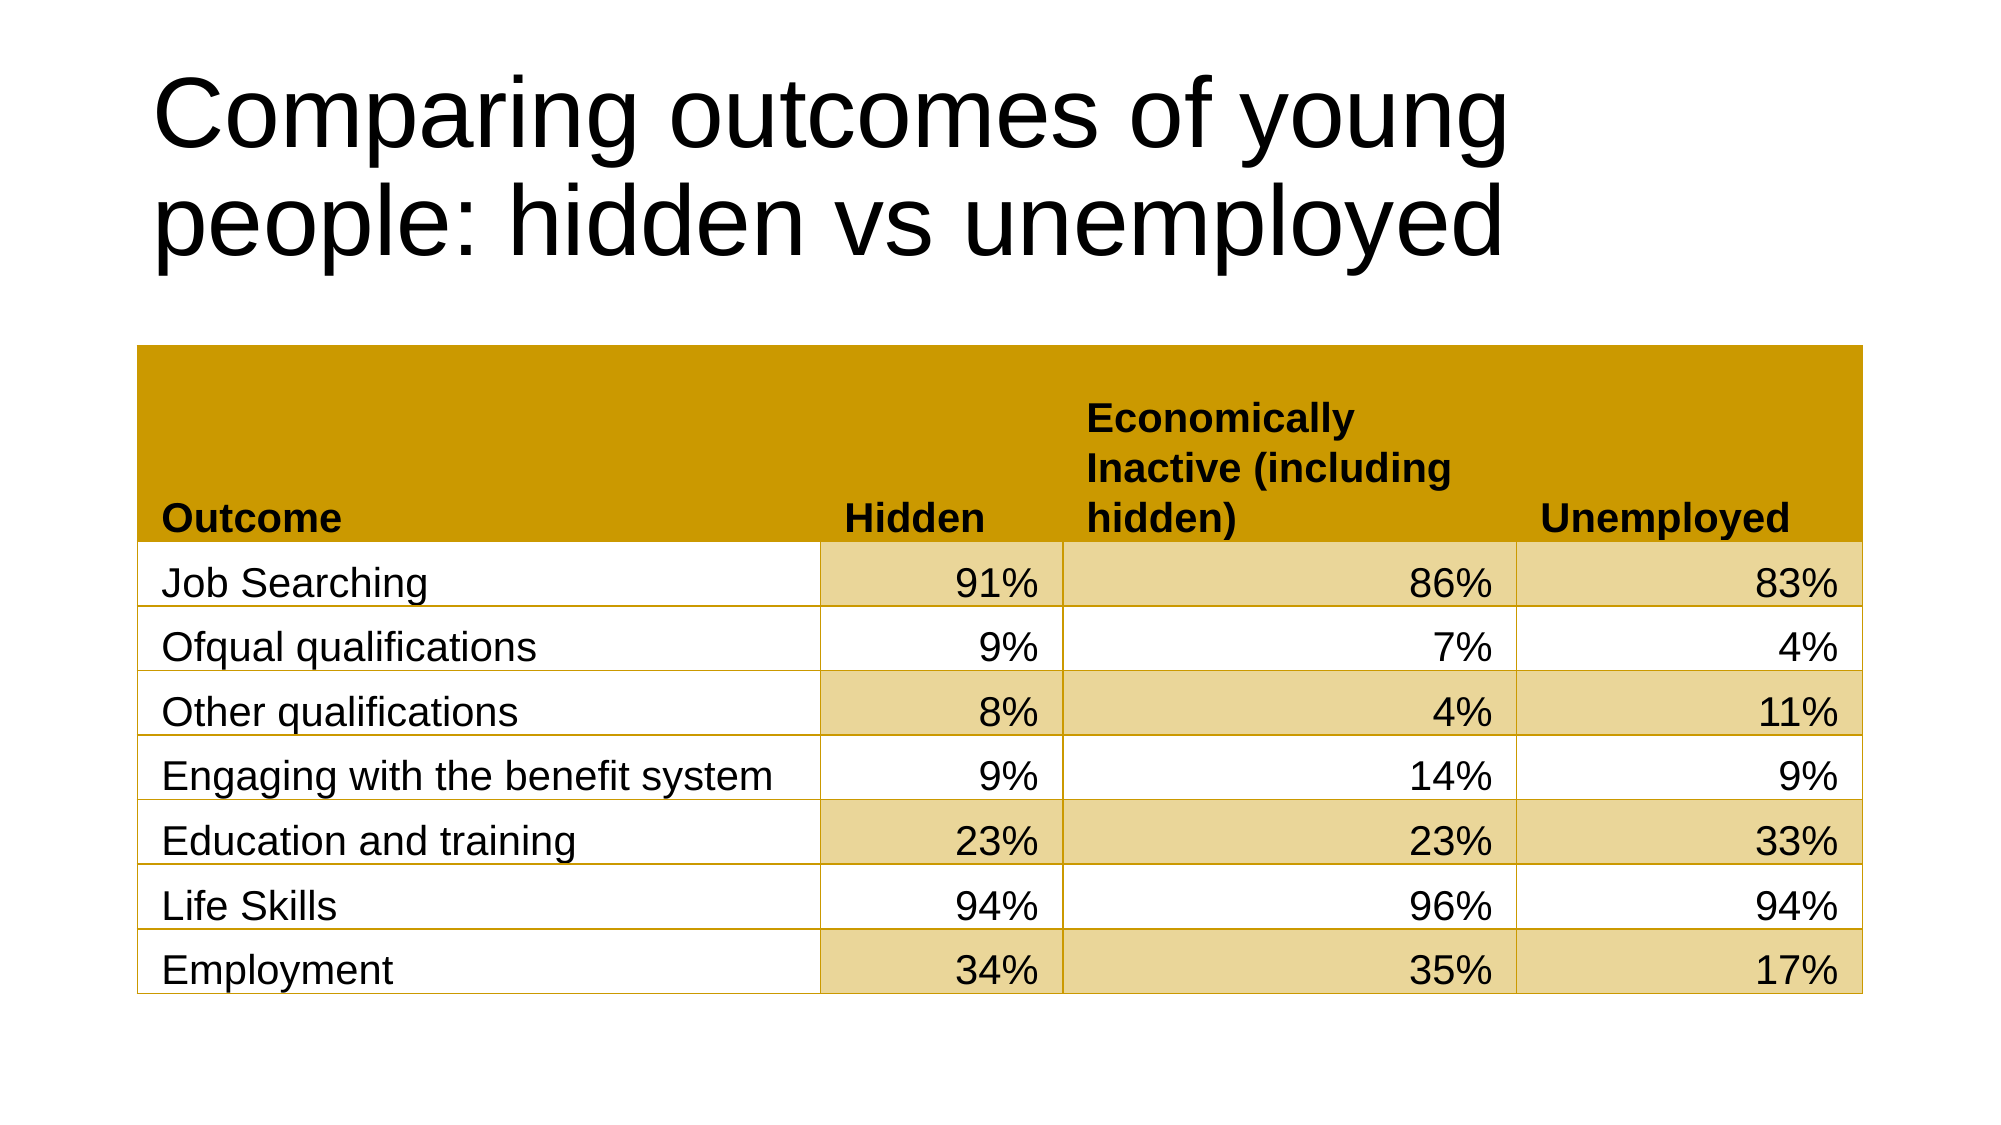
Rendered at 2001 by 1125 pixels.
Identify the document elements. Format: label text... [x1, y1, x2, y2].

table_header Unemployed [1517, 347, 1862, 540]
table_header Outcome [138, 347, 820, 540]
table_cell Employment [138, 930, 820, 993]
table_cell 96% [1064, 865, 1516, 928]
table_cell 94% [821, 865, 1062, 928]
table_cell 33% [1517, 800, 1862, 863]
table_cell 34% [821, 930, 1062, 993]
table_cell Job Searching [138, 542, 820, 605]
table_cell 8% [821, 671, 1062, 734]
table_cell Ofqual qualifications [138, 607, 820, 670]
table_cell 9% [821, 736, 1062, 799]
title Comparing outcomes of young people: hidden vs unemployed [137, 131, 1863, 285]
table_cell 35% [1064, 930, 1516, 993]
table_cell 9% [821, 607, 1062, 670]
table_cell Other qualifications [138, 671, 820, 734]
table_cell 4% [1064, 671, 1516, 734]
table_cell 94% [1517, 865, 1862, 928]
table_cell 4% [1517, 607, 1862, 670]
table_cell 23% [821, 800, 1062, 863]
table_header Hidden [821, 347, 1062, 540]
table_cell Engaging with the benefit system [138, 736, 820, 799]
table_cell 11% [1517, 671, 1862, 734]
table_cell 91% [821, 542, 1062, 605]
table_cell 7% [1064, 607, 1516, 670]
table_cell Life Skills [138, 865, 820, 928]
table_header Economically Inactive (including hidden) [1064, 347, 1516, 540]
table_cell 83% [1517, 542, 1862, 605]
table_cell 17% [1517, 930, 1862, 993]
table_cell Education and training [138, 800, 820, 863]
table_cell 9% [1517, 736, 1862, 799]
table_cell 23% [1064, 800, 1516, 863]
table_cell 86% [1064, 542, 1516, 605]
table_cell 14% [1064, 736, 1516, 799]
